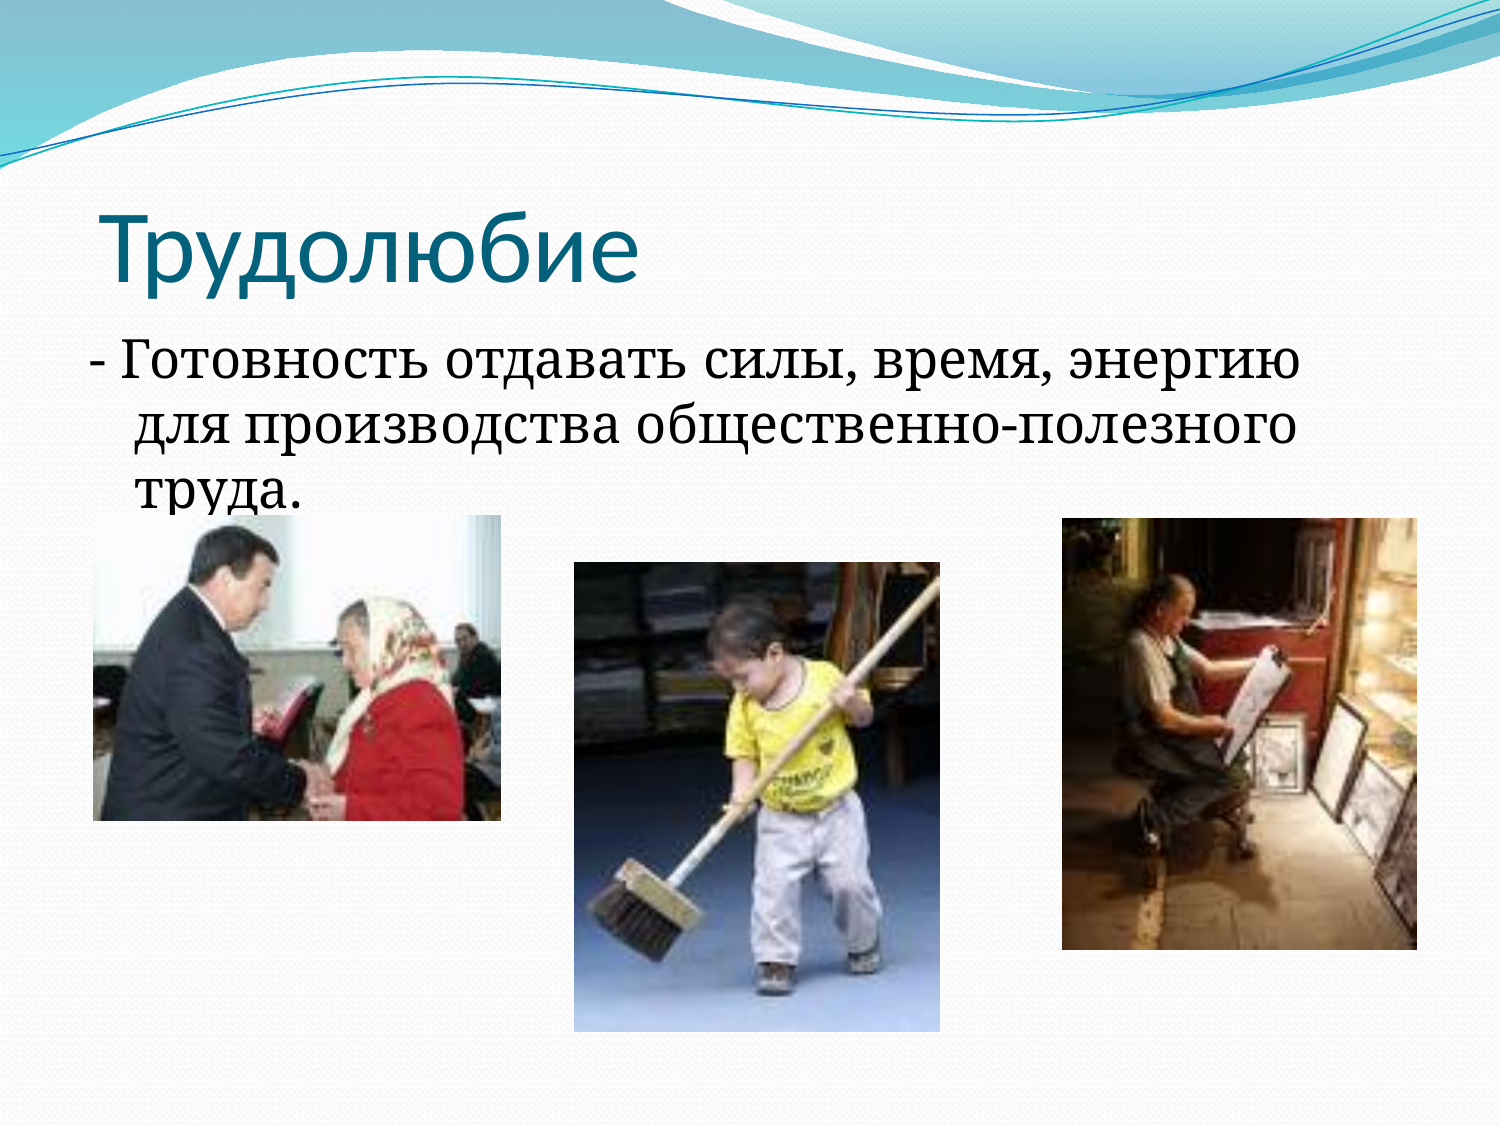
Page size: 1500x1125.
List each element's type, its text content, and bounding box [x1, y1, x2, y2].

title Трудолюбие [75, 115, 1425, 303]
picture [573, 562, 941, 1032]
picture [1062, 517, 1418, 950]
list - Готовность отдавать силы, время, энергию для производства общественно-полезного труда. [75, 317, 1425, 1038]
picture [93, 515, 502, 821]
